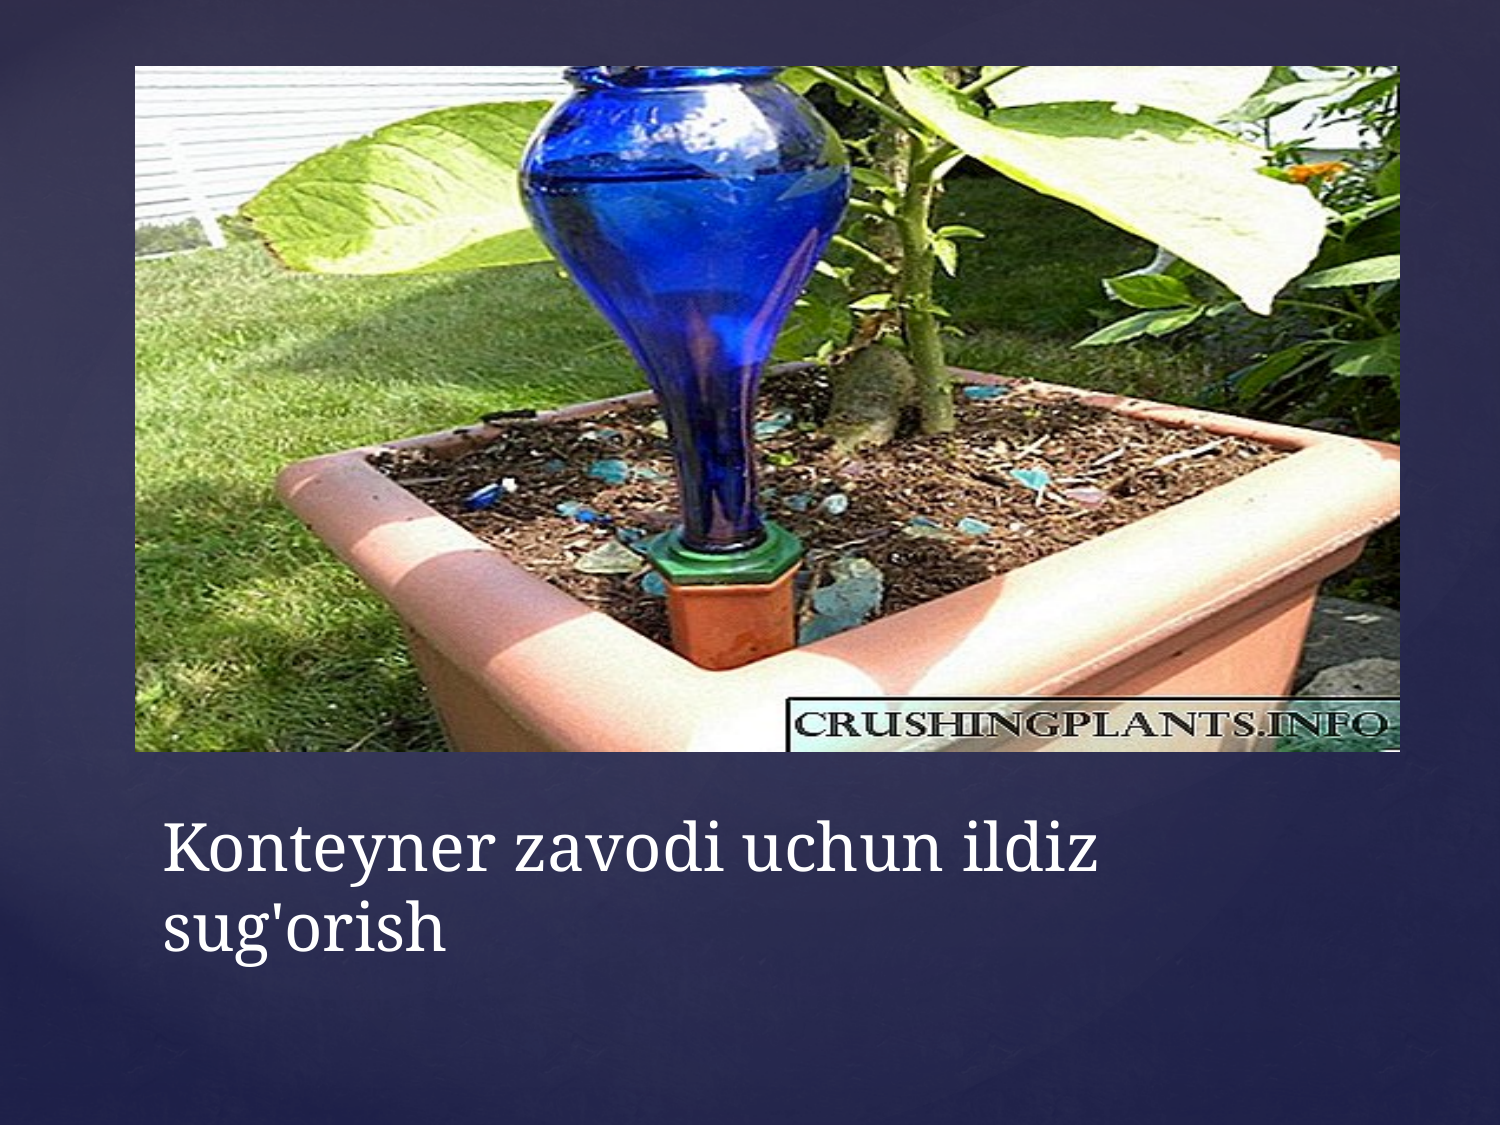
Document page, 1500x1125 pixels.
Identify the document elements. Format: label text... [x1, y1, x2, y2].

title Konteyner zavodi uchun ildiz sug'orish [147, 822, 1386, 973]
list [135, 65, 1401, 752]
